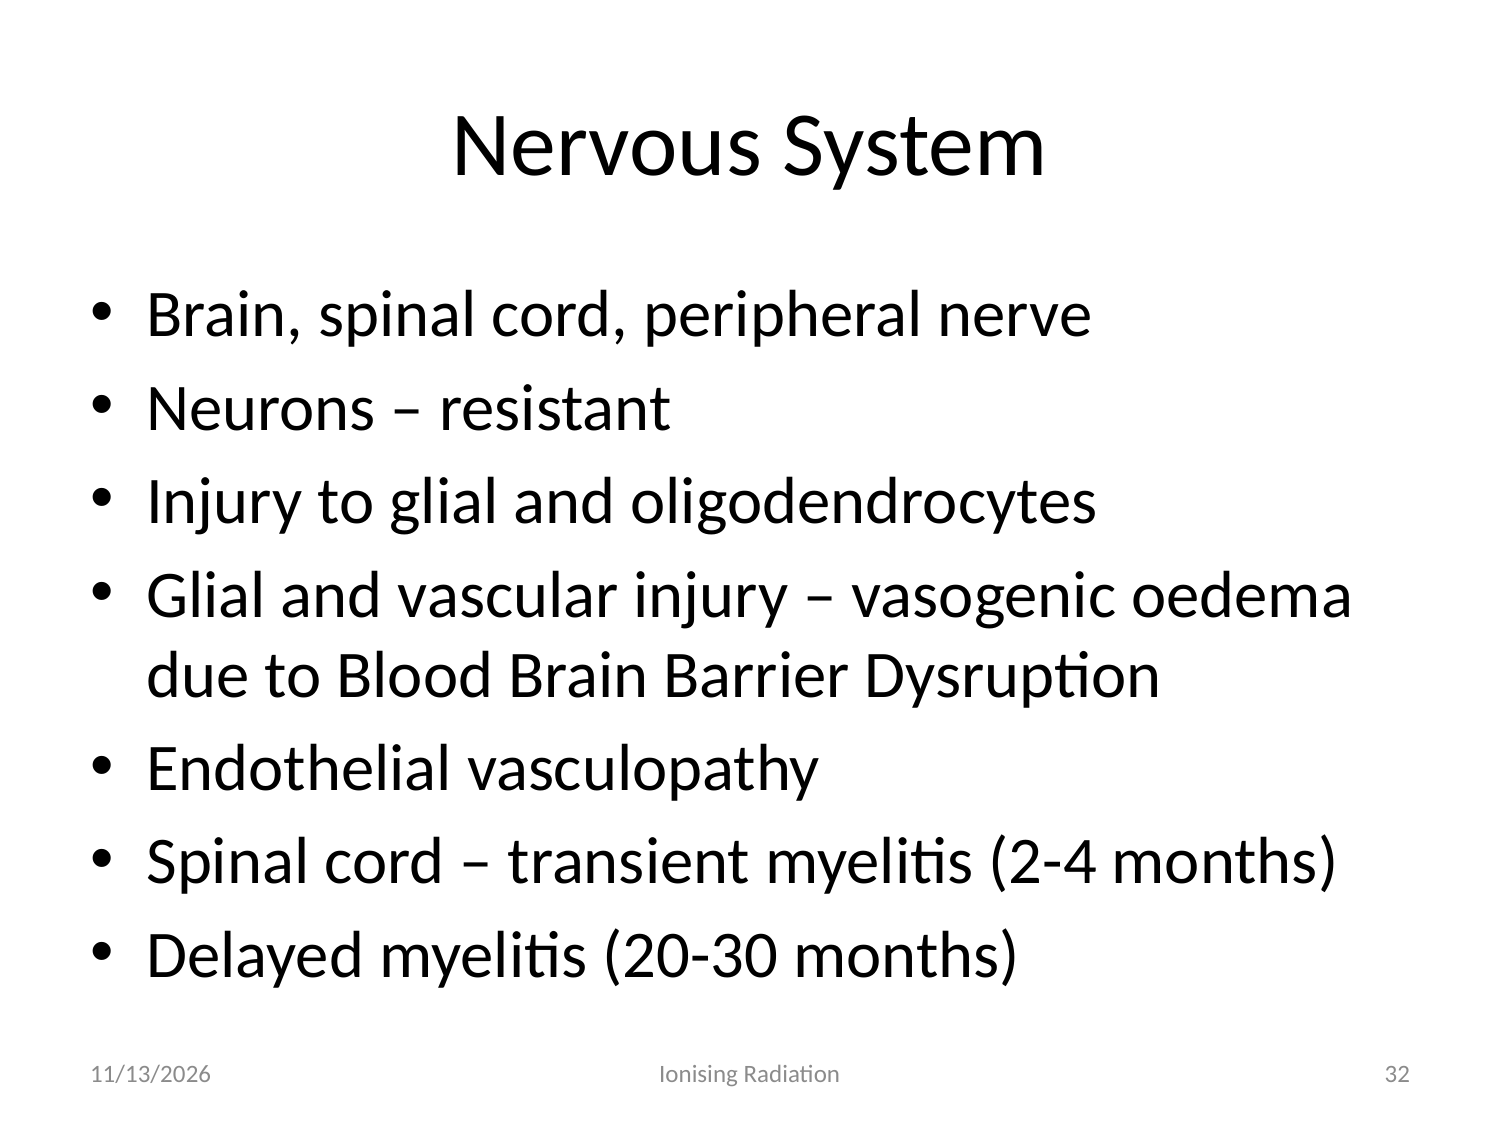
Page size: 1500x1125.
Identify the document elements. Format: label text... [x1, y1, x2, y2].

slide_number 32 [1074, 1042, 1425, 1103]
list Brain, spinal cord, peripheral nerve Neurons – resistant Injury to glial and oligodendrocytes Glial and vascular injury – vasogenic oedema due to Blood Brain Barrier Dysruption Endothelial vasculopathy Spinal cord – transient myelitis (2-4 months) Delayed myelitis (20-30 months) [75, 262, 1425, 1005]
footer Ionising Radiation [512, 1042, 988, 1103]
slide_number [75, 1042, 425, 1103]
title Nervous System [75, 45, 1425, 233]
